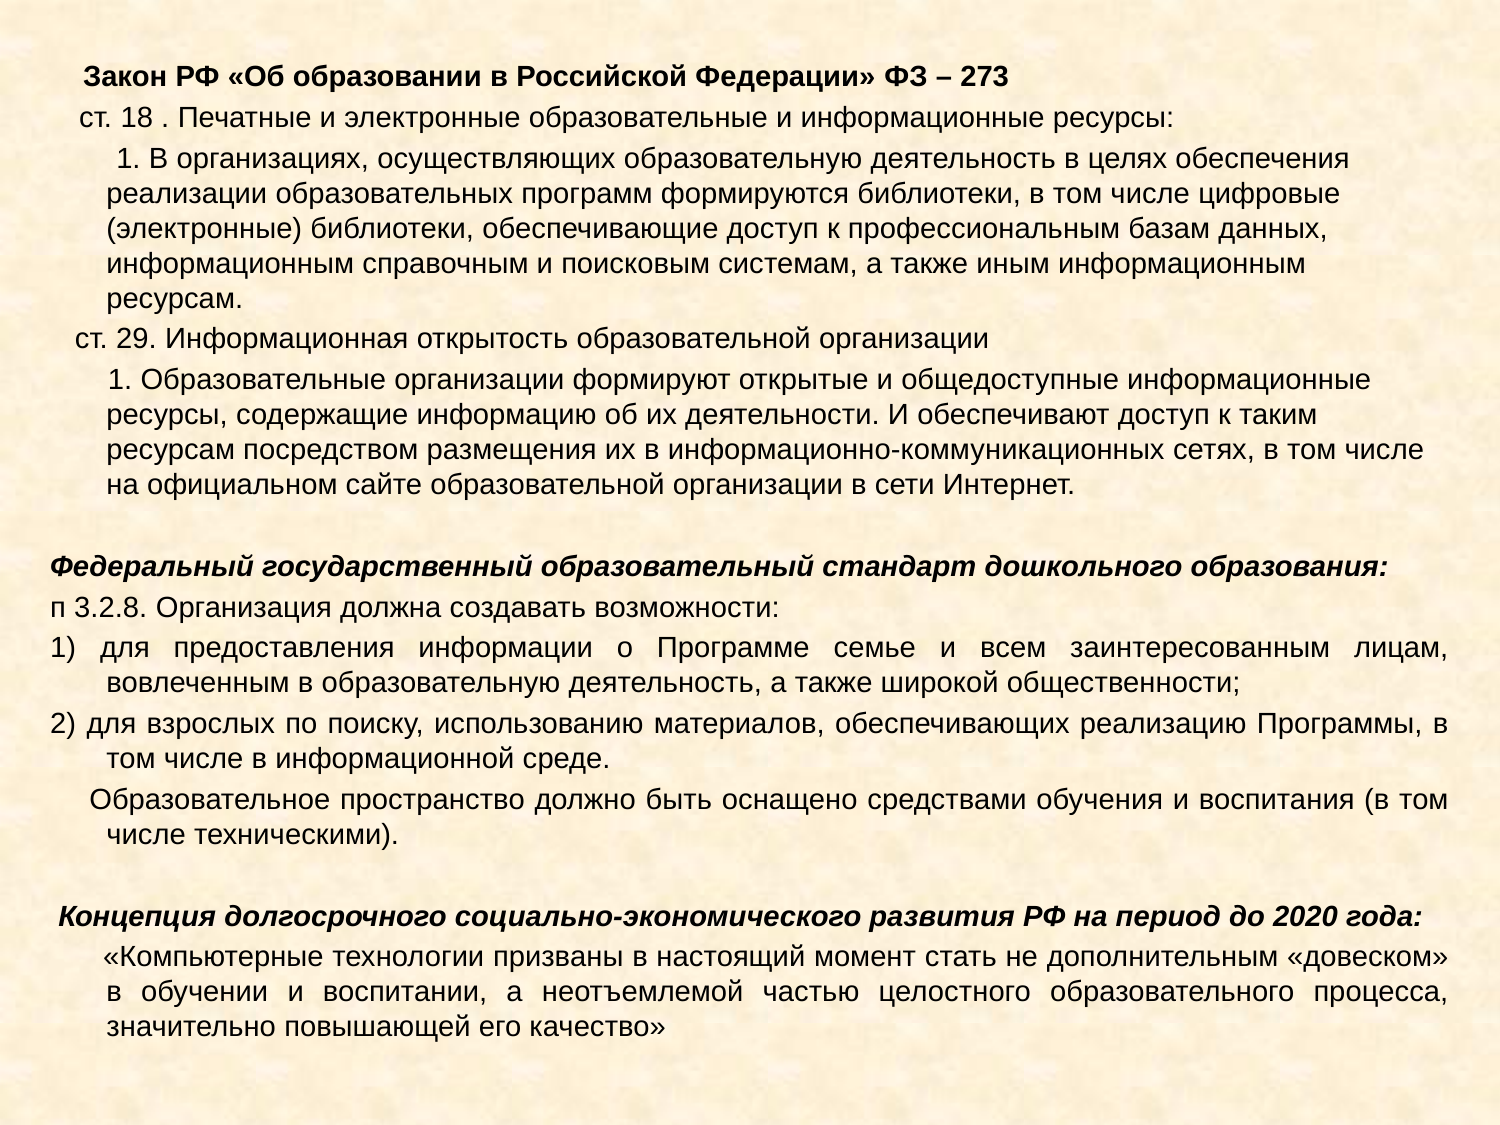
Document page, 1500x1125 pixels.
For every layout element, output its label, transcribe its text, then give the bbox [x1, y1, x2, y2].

picture [0, 0, 1500, 1125]
list Закон РФ «Об образовании в Российской Федерации» ФЗ – 273 ст. 18 . Печатные и электронные образовательные и информационные ресурсы: 1. В организациях, осуществляющих образовательную деятельность в целях обеспечения реализации образовательных программ формируются библиотеки, в том числе цифровые (электронные) библиотеки, обеспечивающие доступ к профессиональным базам данных, информационным справочным и поисковым системам, а также иным информационным ресурсам. ст. 29. Информационная открытость образовательной организации 1. Образовательные организации формируют открытые и общедоступные информационные ресурсы, содержащие информацию об их деятельности. И обеспечивают доступ к таким ресурсам посредством размещения их в информационно-коммуникационных сетях, в том числе на официальном сайте образовательной организации в сети Интернет. Федеральный государственный образовательный стандарт дошкольного образования: п 3.2.8. Организация должна создавать возможности: 1) для предоставления информации о Программе семье и всем заинтересованным лицам, вовлеченным в образовательную деятельность, а также широкой общественности; 2) для взрослых по поиску, использованию материалов, обеспечивающих реализацию Программы, в том числе в информационной среде. Образовательное пространство должно быть оснащено средствами обучения и воспитания (в том числе техническими). Концепция долгосрочного социально-экономического развития РФ на период до 2020 года: «Компьютерные технологии призваны в настоящий момент стать не дополнительным «довеском» в обучении и воспитании, а неотъемлемой частью целостного образовательного процесса, значительно повышающей его качество» [34, 49, 1466, 1067]
